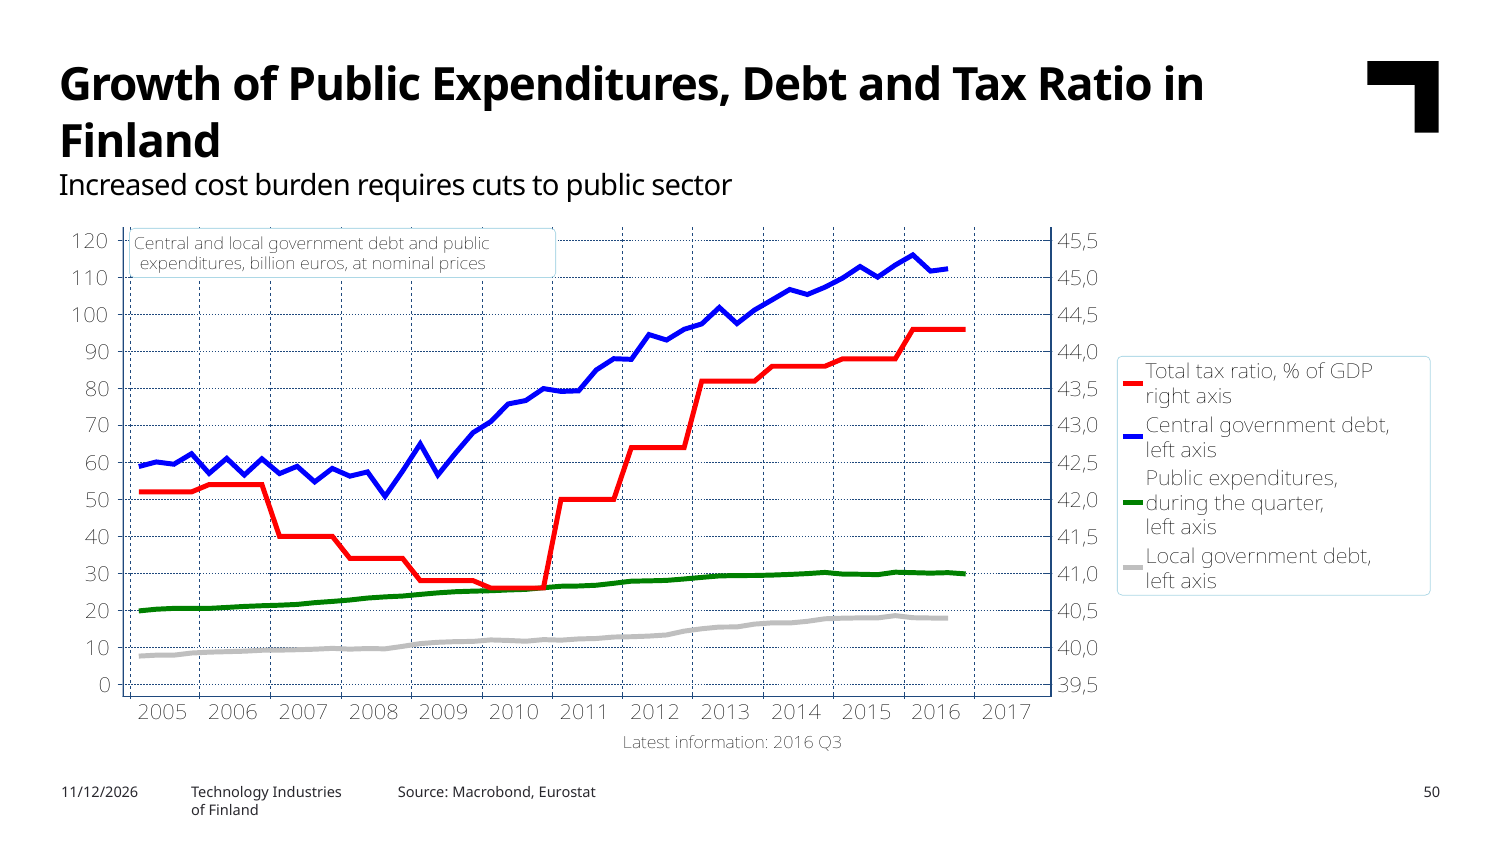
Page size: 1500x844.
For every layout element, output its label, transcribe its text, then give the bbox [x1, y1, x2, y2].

footer Technology Industries of Finland [198, 775, 517, 803]
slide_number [46, 775, 198, 803]
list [62, 219, 1439, 763]
list Growth of Public Expenditures, Debt and Tax Ratio in Finland Increased cost burden requires cuts to public sector [41, 46, 1378, 153]
list Source: Macrobond, Eurostat [517, 775, 871, 803]
slide_number 50 [1313, 775, 1456, 803]
